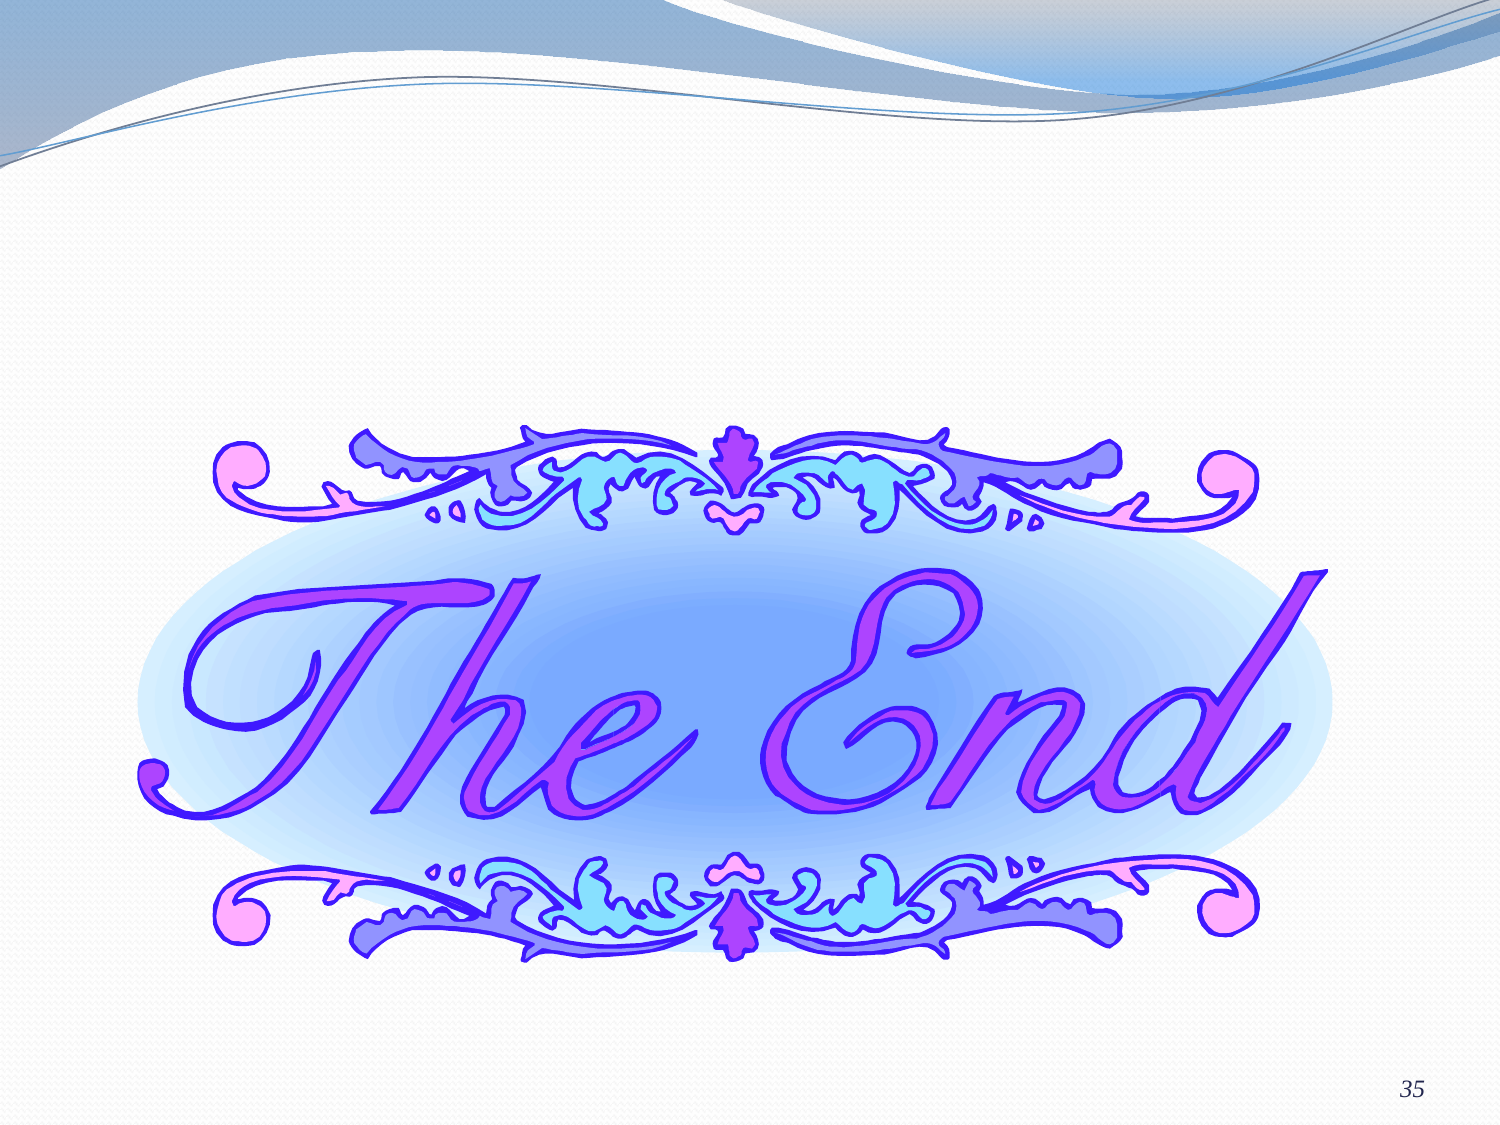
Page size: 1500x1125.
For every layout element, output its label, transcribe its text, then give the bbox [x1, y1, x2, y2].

picture [137, 424, 1333, 963]
slide_number 35 [1299, 1042, 1425, 1103]
